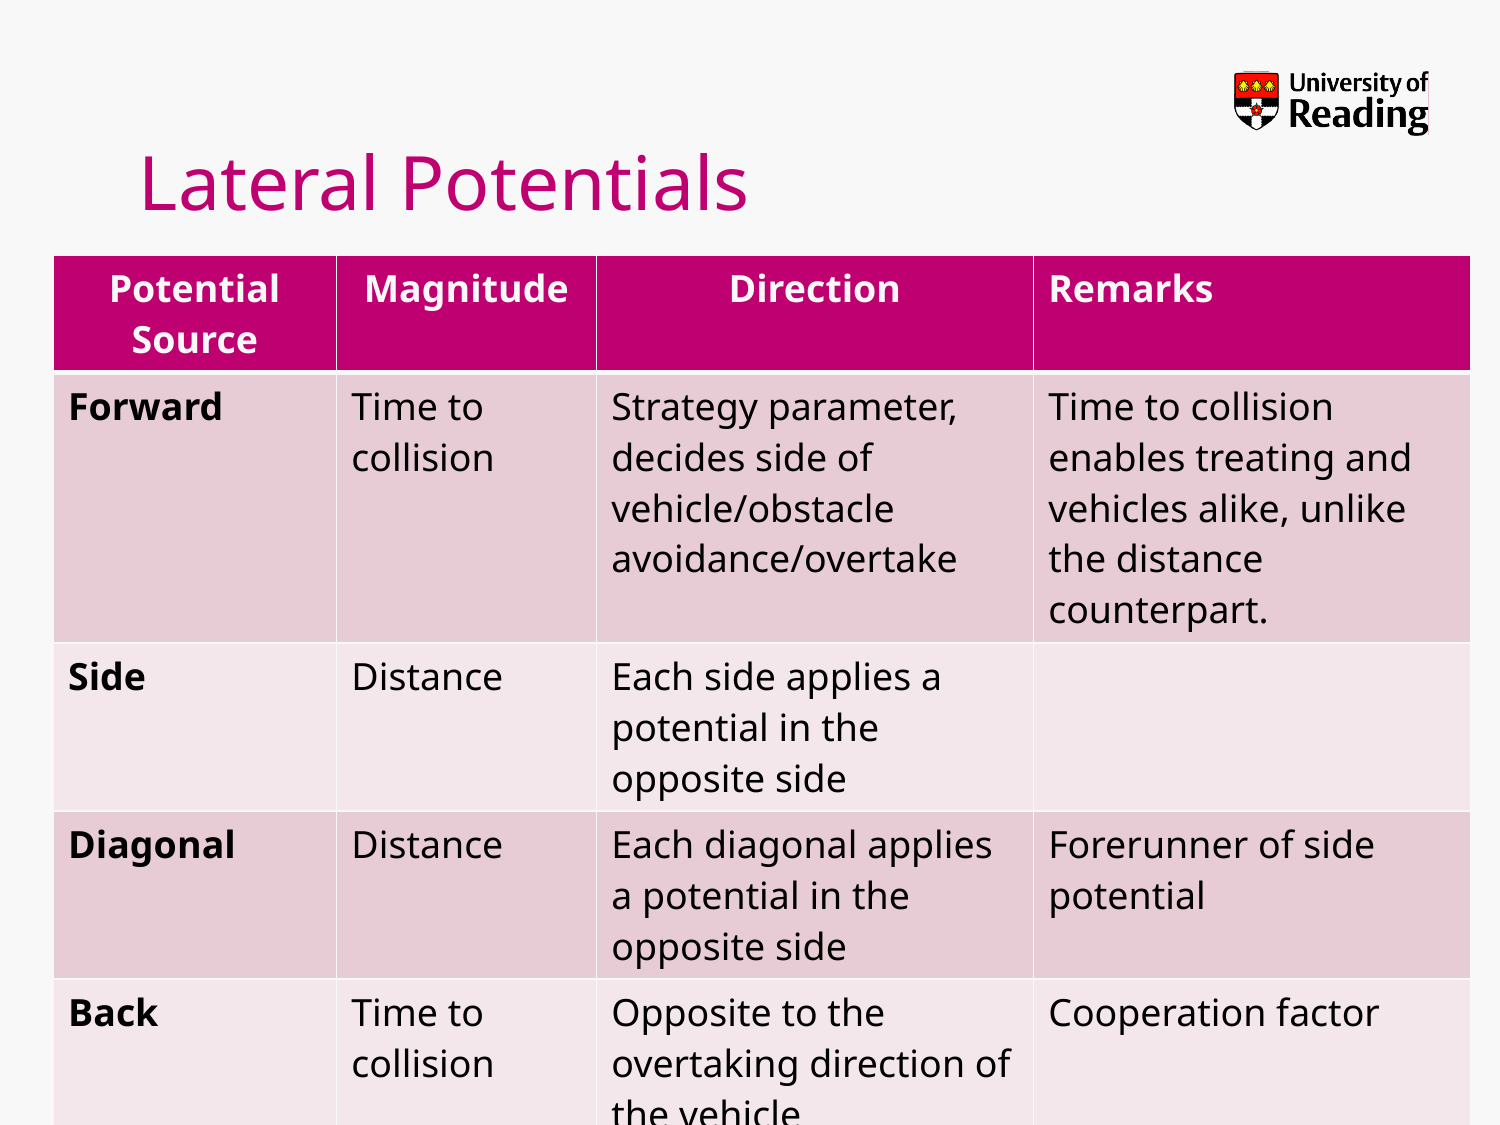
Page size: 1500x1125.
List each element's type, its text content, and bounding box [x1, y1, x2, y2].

table_cell Each diagonal applies a potential in the opposite side [597, 812, 1033, 978]
table_cell Time to collision [337, 375, 596, 642]
title Lateral Potentials [123, 45, 1140, 233]
table_cell Cooperation factor [1034, 980, 1470, 1125]
table_header Potential Source [54, 256, 336, 370]
picture [1234, 71, 1429, 136]
table_cell Time to collision enables treating and vehicles alike, unlike the distance counterpart. [1034, 375, 1470, 642]
table_header Remarks [1034, 256, 1470, 370]
table_cell [1034, 644, 1470, 810]
table_cell Back [54, 980, 336, 1125]
table_cell Each side applies a potential in the opposite side [597, 644, 1033, 810]
table_header Magnitude [337, 256, 596, 370]
table_cell Strategy parameter, decides side of vehicle/obstacle avoidance/overtake [597, 375, 1033, 642]
table_cell Forerunner of side potential [1034, 812, 1470, 978]
table_cell Distance [337, 812, 596, 978]
table_cell Opposite to the overtaking direction of the vehicle encountered at back [597, 980, 1033, 1125]
table_cell Distance [337, 644, 596, 810]
table_cell Forward [54, 375, 336, 642]
table_header Direction [597, 256, 1033, 370]
table_cell Diagonal [54, 812, 336, 978]
table_cell Side [54, 644, 336, 810]
table_cell Time to collision [337, 980, 596, 1125]
